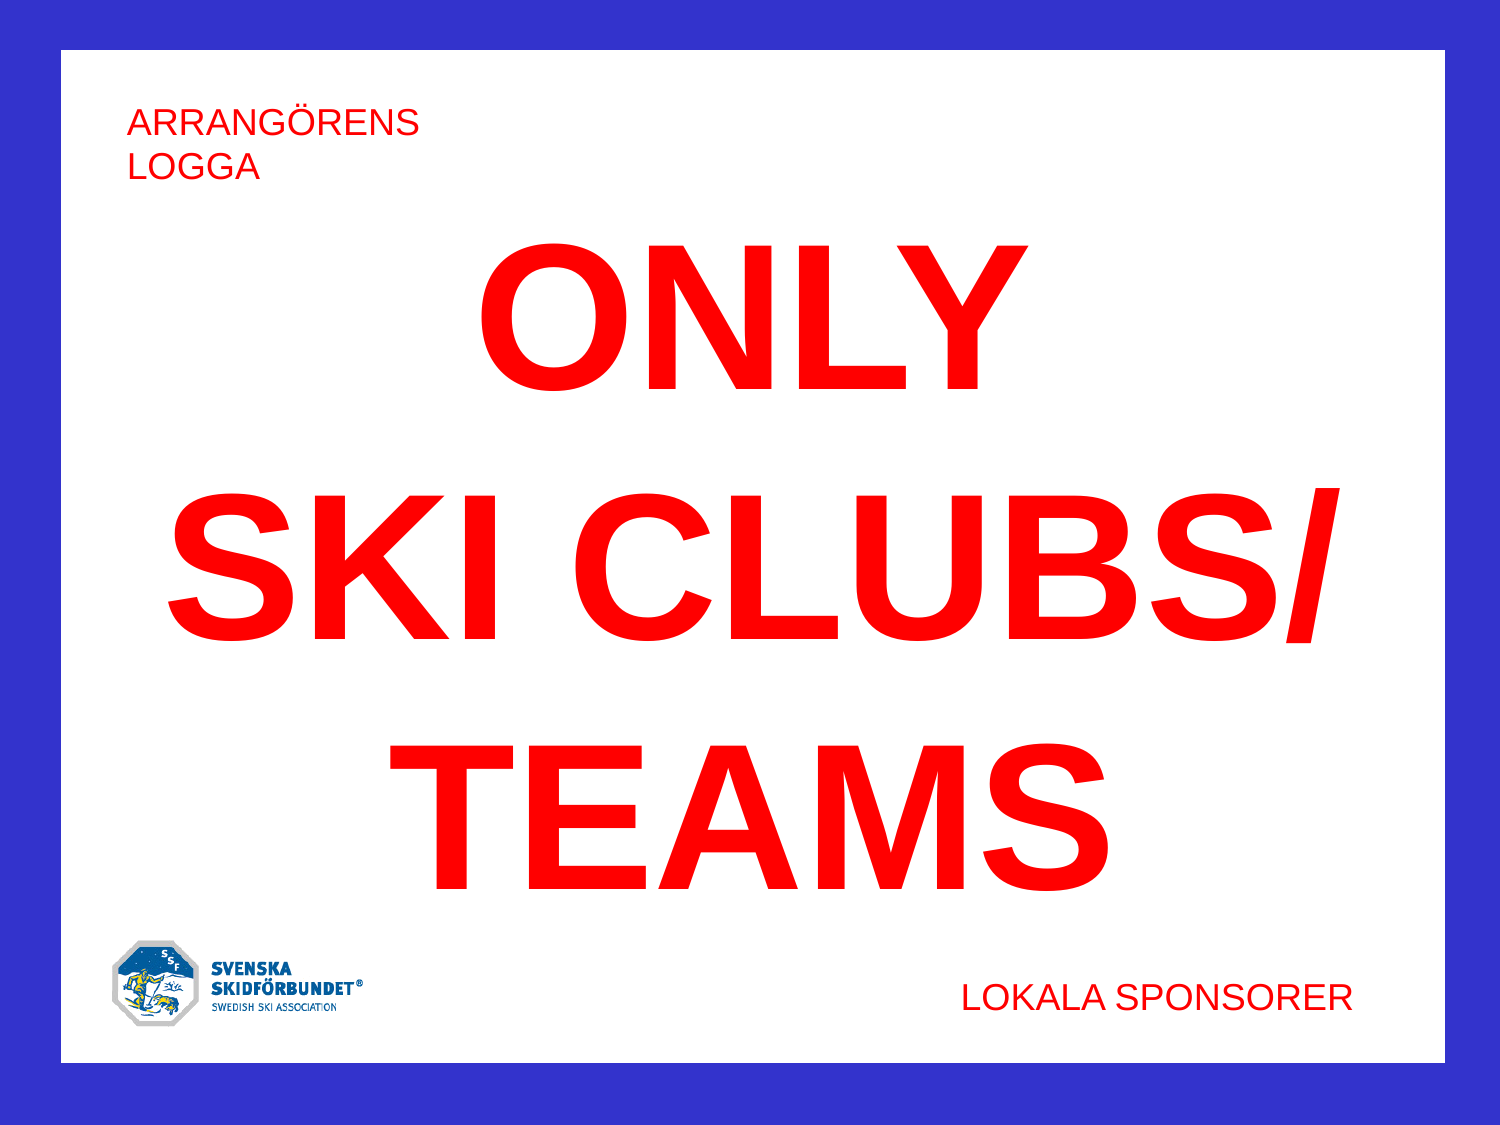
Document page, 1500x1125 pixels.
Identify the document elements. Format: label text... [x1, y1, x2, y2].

text_box ONLY SKI CLUBS/ TEAMS [29, 19, 1477, 1094]
text_box ARRANGÖRENS LOGGA [112, 90, 443, 195]
text_box LOKALA SPONSORER [915, 965, 1400, 1026]
